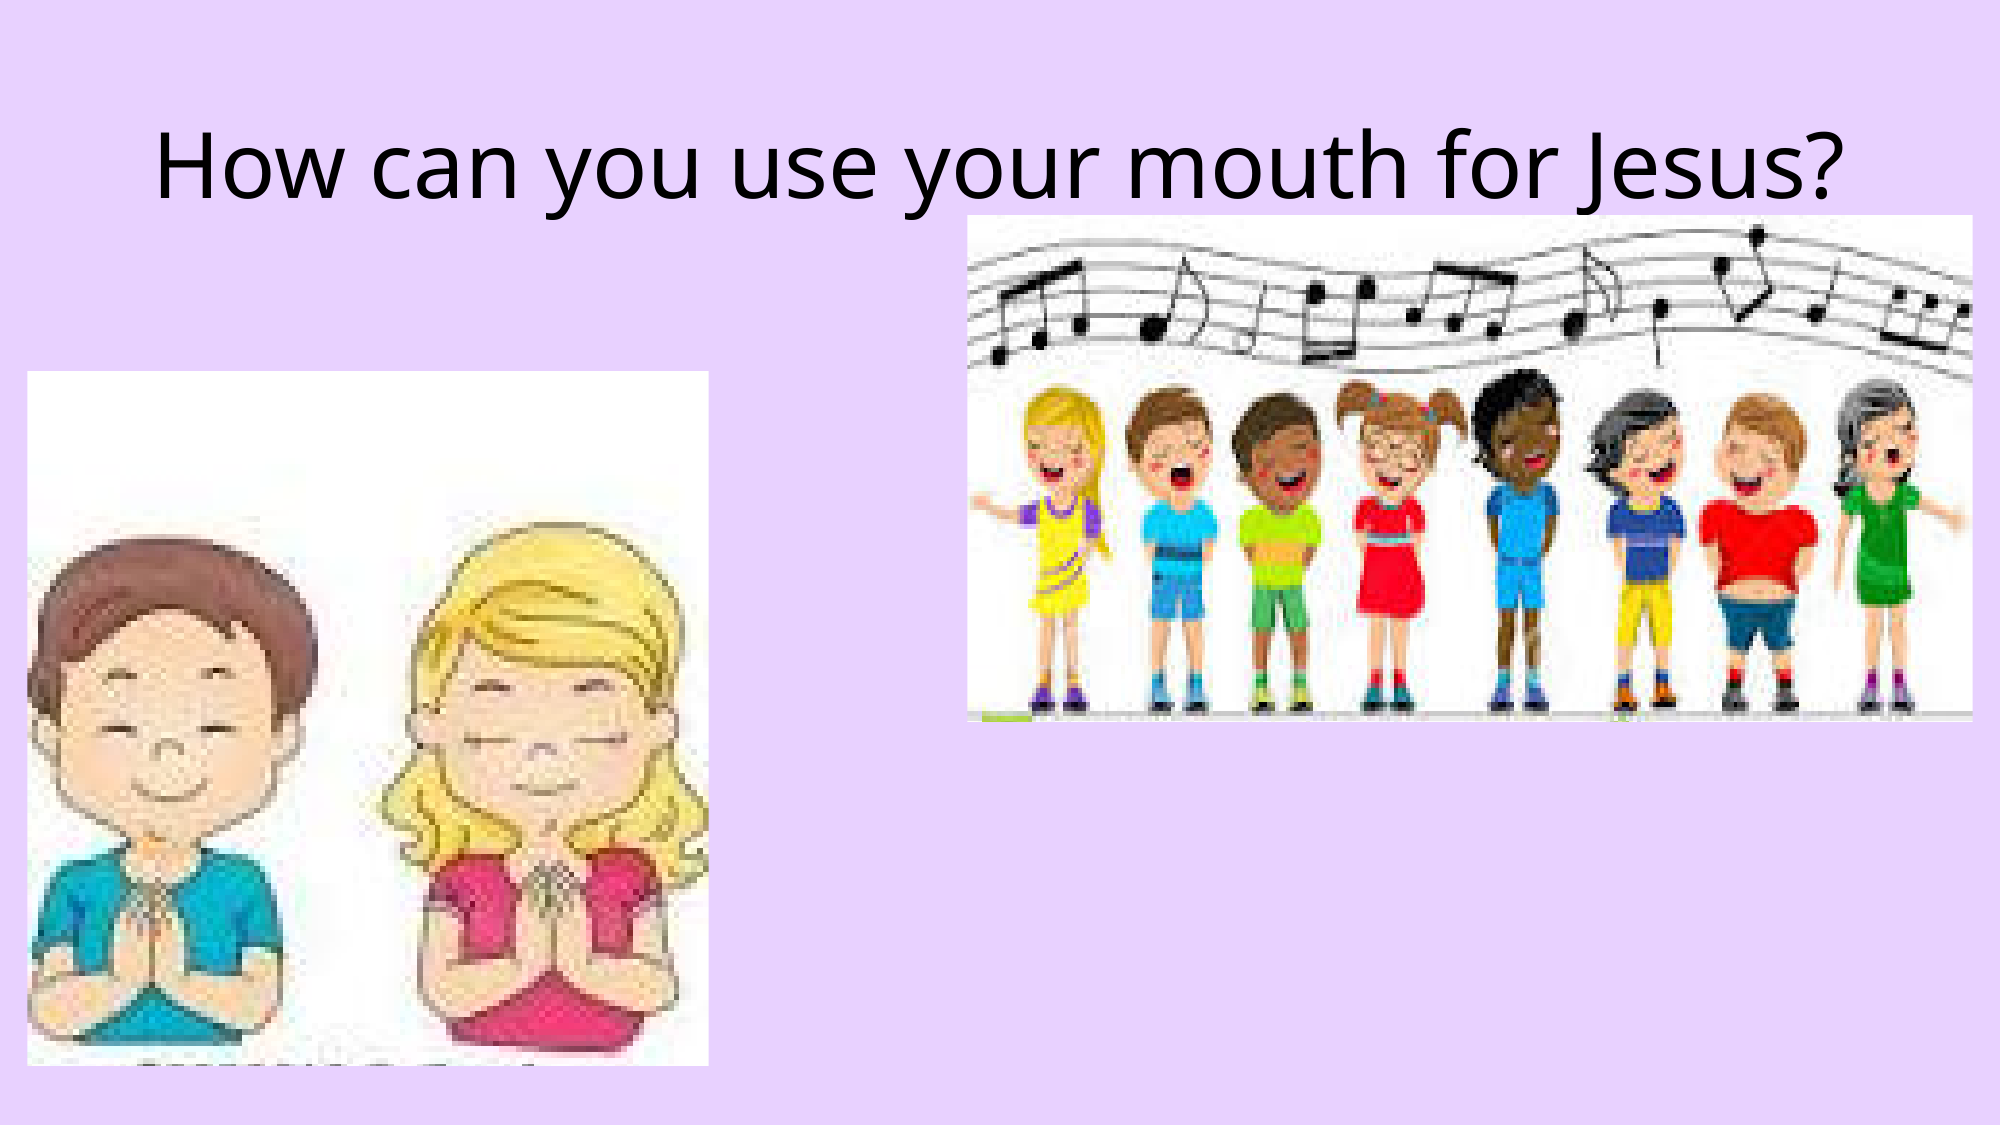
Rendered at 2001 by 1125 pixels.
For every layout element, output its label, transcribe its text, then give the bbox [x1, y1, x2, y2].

title How can you use your mouth for Jesus? [137, 59, 1863, 278]
picture [967, 215, 1973, 722]
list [27, 371, 709, 1066]
